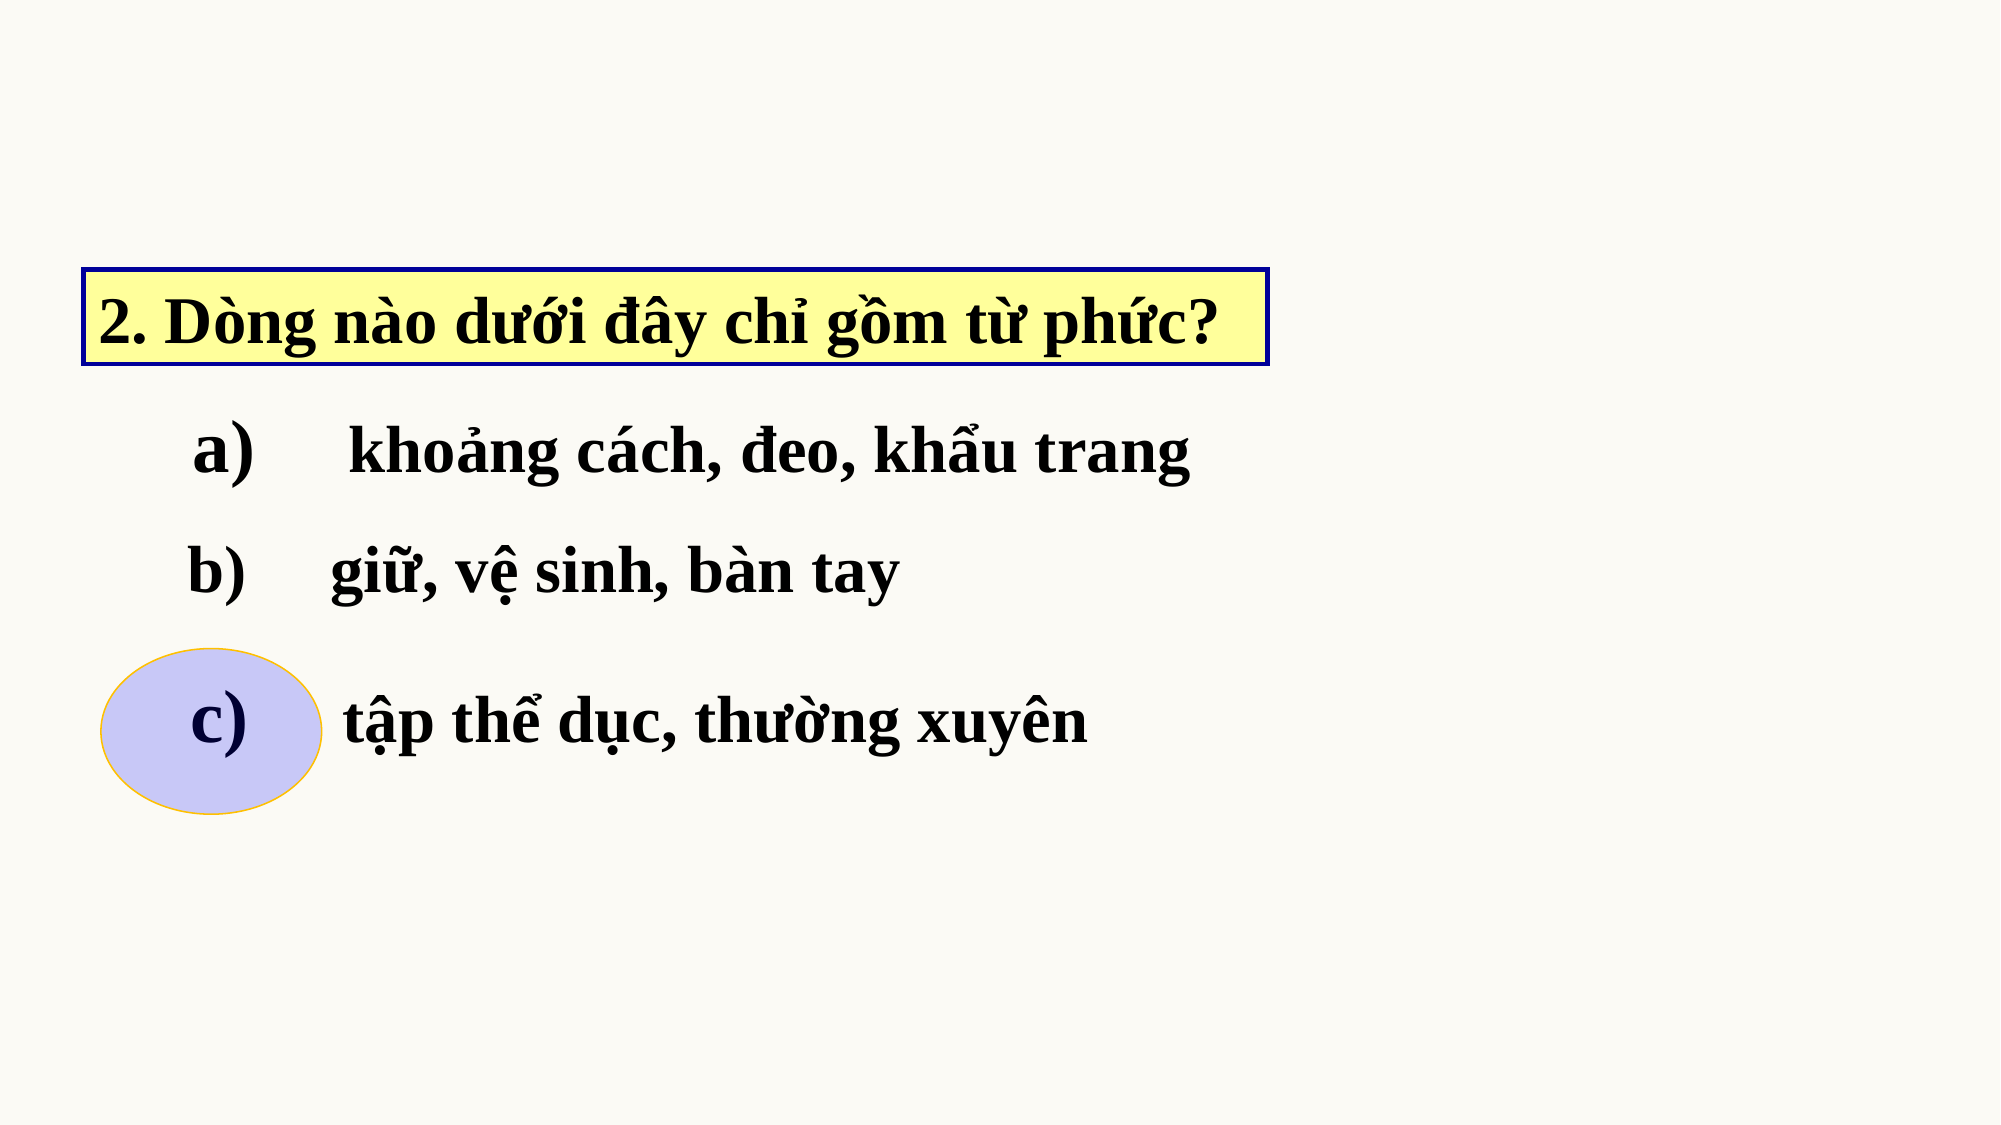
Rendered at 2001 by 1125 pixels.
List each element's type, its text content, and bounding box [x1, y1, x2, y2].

text_box [100, 648, 322, 815]
text_box c) tập thể dục, thường xuyên [270, 660, 1364, 766]
text_box a) khoảng cách, đeo, khẩu trang [136, 390, 1383, 496]
text_box b) giữ, vệ sinh, bàn tay [173, 517, 1454, 613]
text_box 2. Dòng nào dưới đây chỉ gồm từ phức? [83, 269, 1268, 365]
